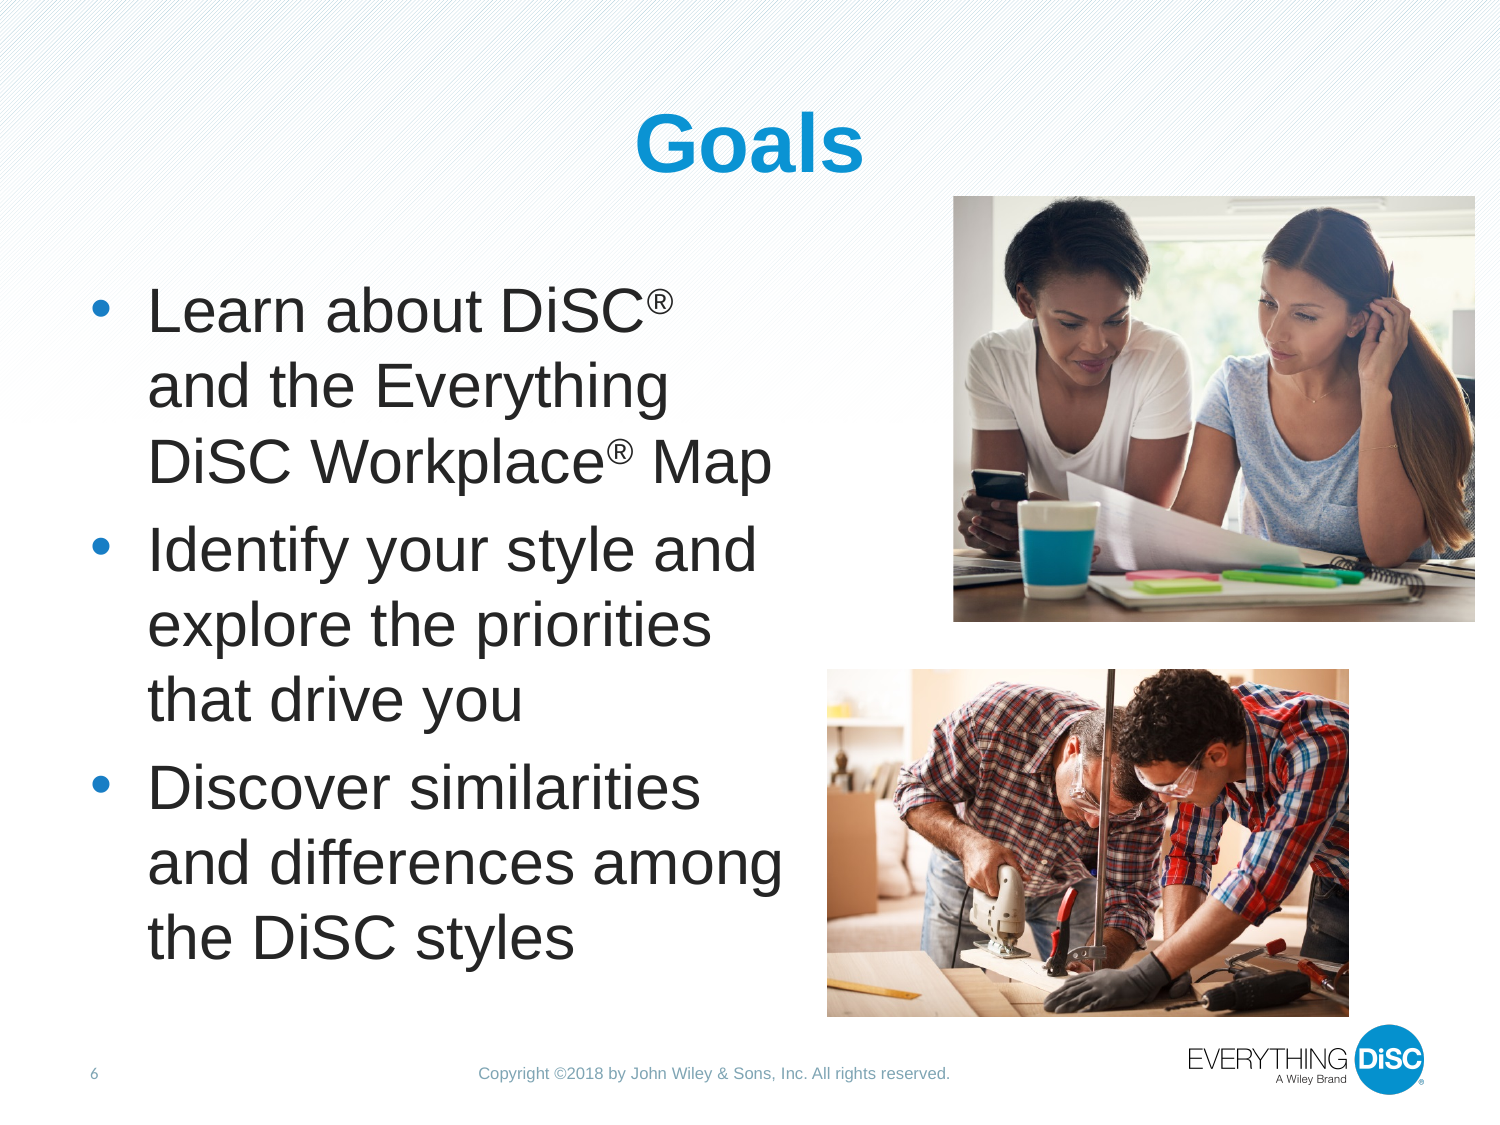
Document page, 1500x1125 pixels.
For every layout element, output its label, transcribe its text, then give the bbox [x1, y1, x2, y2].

slide_number 6 [75, 1042, 425, 1103]
picture [0, 0, 1500, 1018]
picture [1184, 1019, 1430, 1099]
list Learn about DiSC® and the Everything DiSC Workplace® Map Identify your style and explore the priorities that drive you Discover similarities and differences among the DiSC styles [75, 262, 806, 1005]
title Goals [75, 45, 1425, 233]
